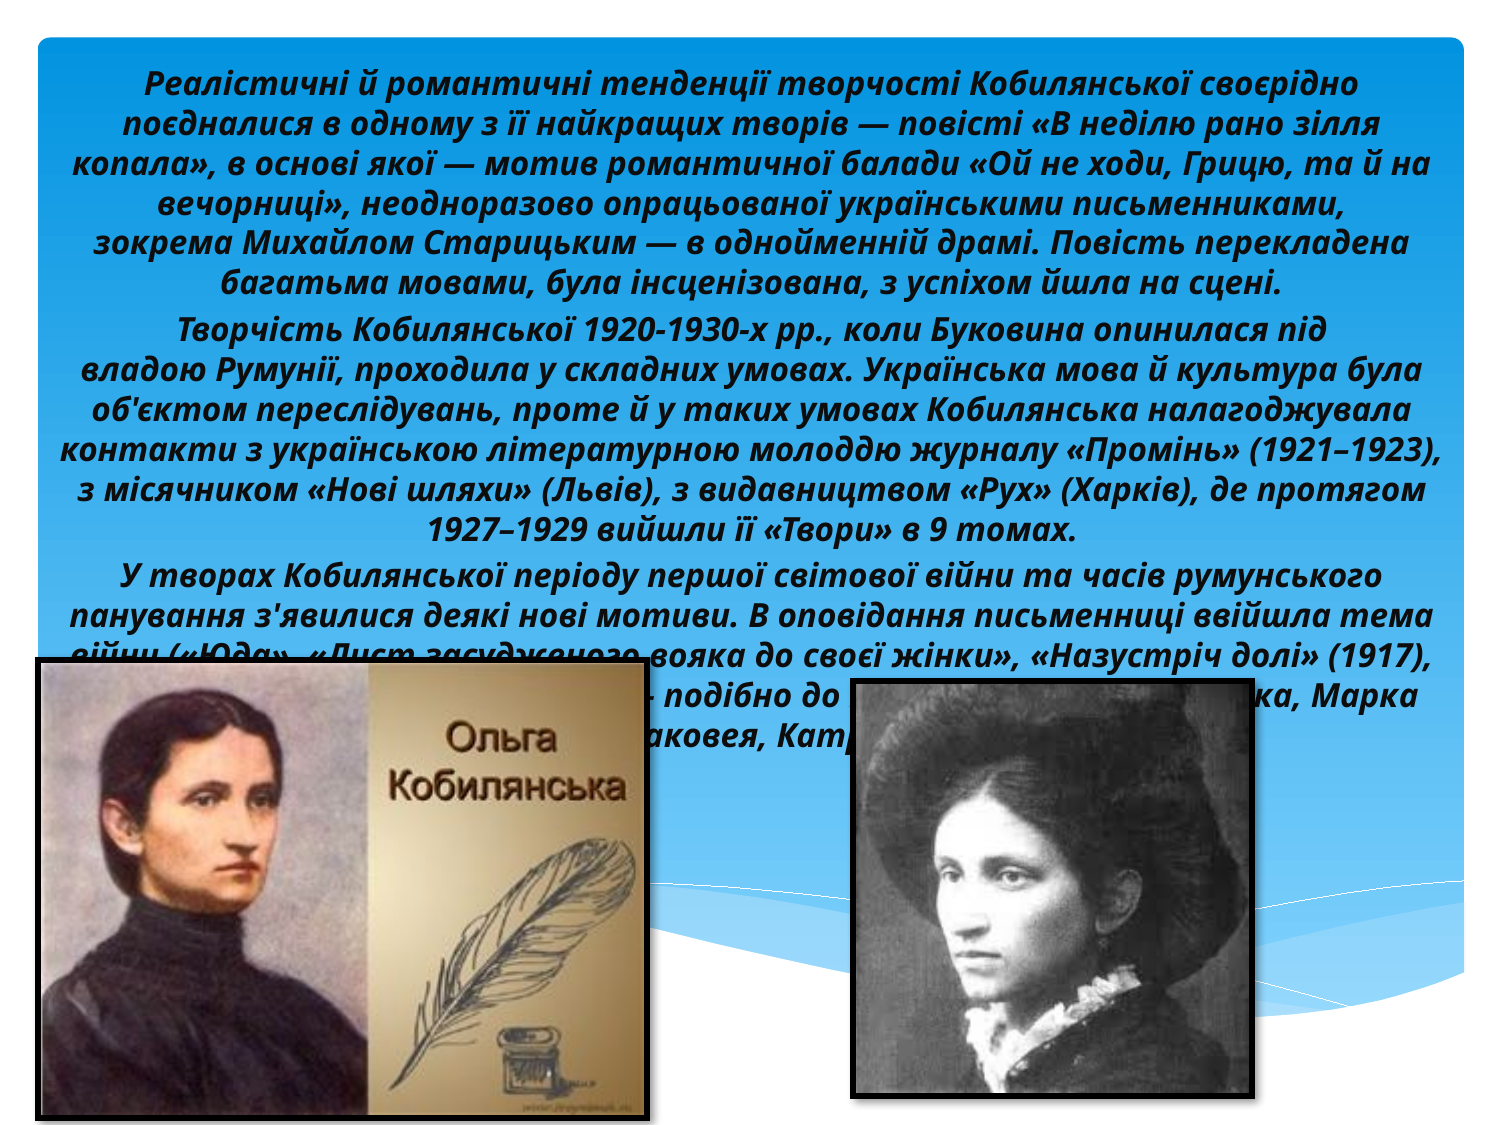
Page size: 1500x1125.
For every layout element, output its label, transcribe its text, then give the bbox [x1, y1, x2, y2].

picture [856, 684, 1250, 1094]
subtitle Реалістичні й романтичні тенденції творчості Кобилянської своєрідно поєдналися в одному з її найкращих творів — повісті «В неділю рано зілля копала», в основі якої — мотив романтичної балади «Ой не ходи, Грицю, та й на вечорниці», неодноразово опрацьованої українськими письменниками, зокрема Михайлом Старицьким — в однойменній драмі. Повість перекладена багатьма мовами, була інсценізована, з успіхом йшла на сцені. Творчість Кобилянської 1920-1930-х рр., коли Буковина опинилася під владою Румунії, проходила у складних умовах. Українська мова й культура була об'єктом переслідувань, проте й у таких умовах Кобилянська налагоджувала контакти з українською літературною молоддю журналу «Промінь» (1921–1923), з місячником «Нові шляхи» (Львів), з видавництвом «Рух» (Харків), де протягом 1927–1929 вийшли її «Твори» в 9 томах. У творах Кобилянської періоду першої світової війни та часів румунського панування з'явилися деякі нові мотиви. В оповідання письменниці ввійшла тема війни («Юда», «Лист засудженого вояка до своєї жінки», «Назустріч долі» (1917), «Зійшов з розуму» (1923) та ін.) — подібно до творів Василя Стефаника, Марка Черемшини, Осипа Маковея, Катрі Гриневичевої та ін. [31, 54, 1473, 858]
picture [41, 662, 644, 1115]
